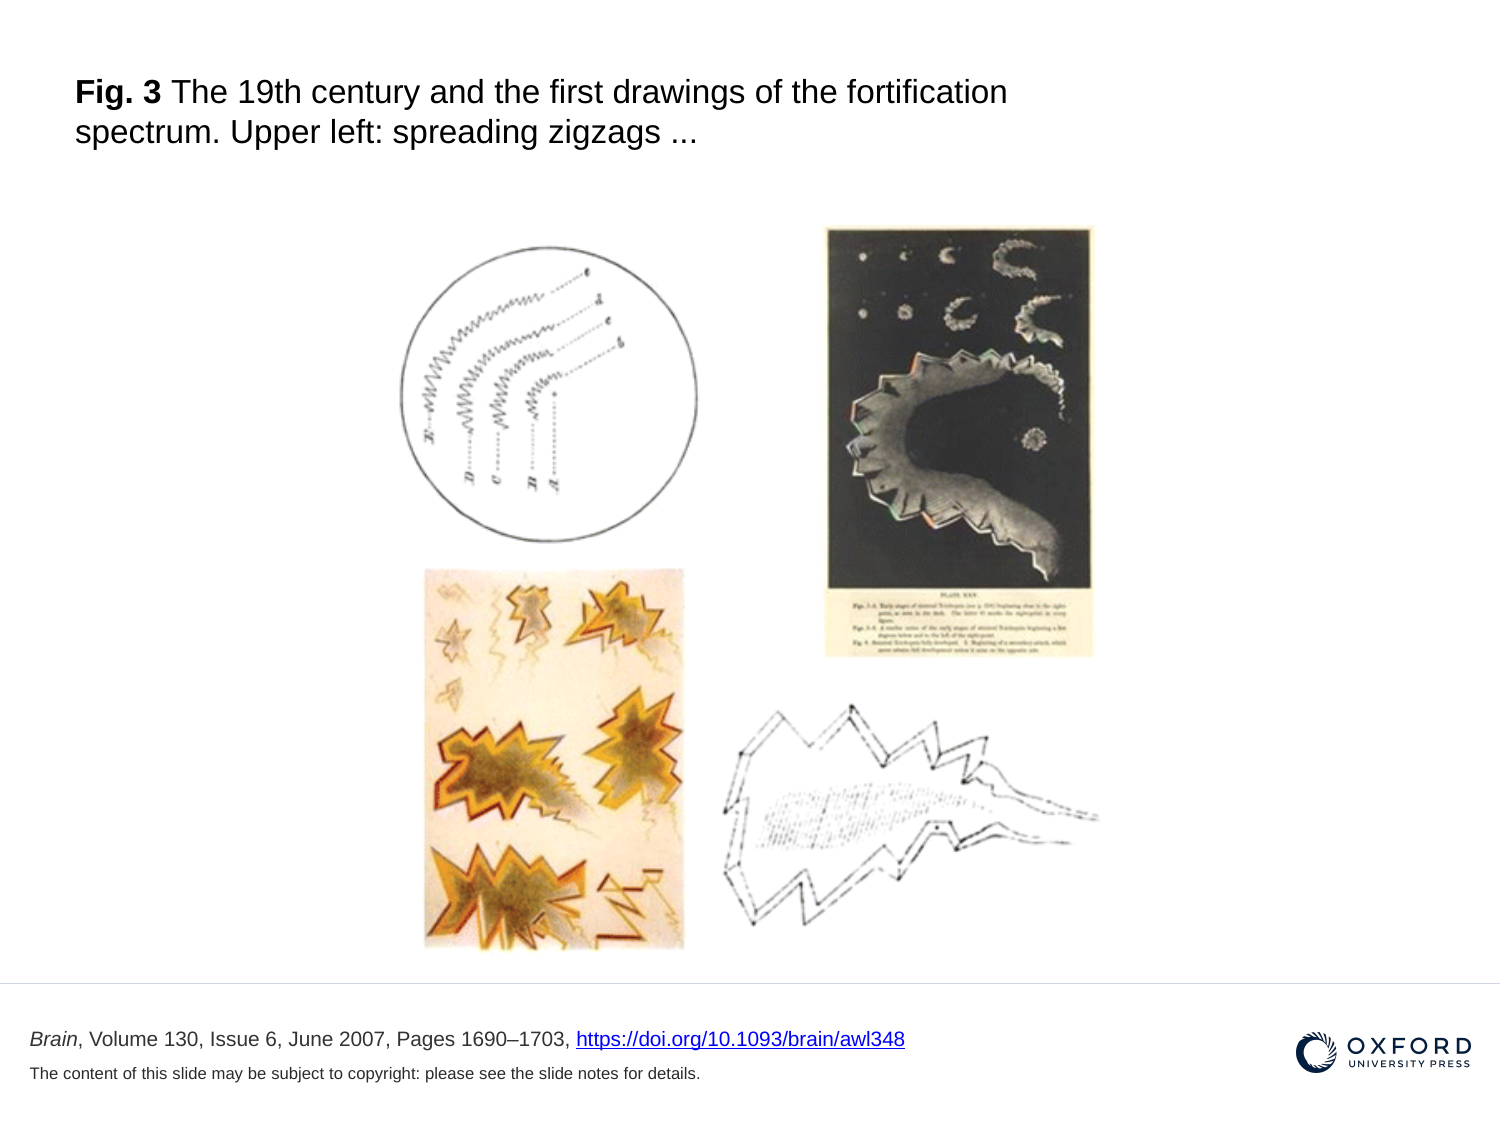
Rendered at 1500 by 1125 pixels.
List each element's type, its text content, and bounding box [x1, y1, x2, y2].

title Fig. 3 The 19th century and the first drawings of the fortification spectrum. Upper left: spreading zigzags ... [75, 69, 1078, 171]
footer Brain, Volume 130, Issue 6, June 2007, Pages 1690–1703, https://doi.org/10.1093/brain/awl348 The content of this slide may be subject to copyright: please see the slide notes for details. [0, 983, 1260, 1125]
picture [1296, 1032, 1471, 1073]
picture [395, 224, 1104, 957]
